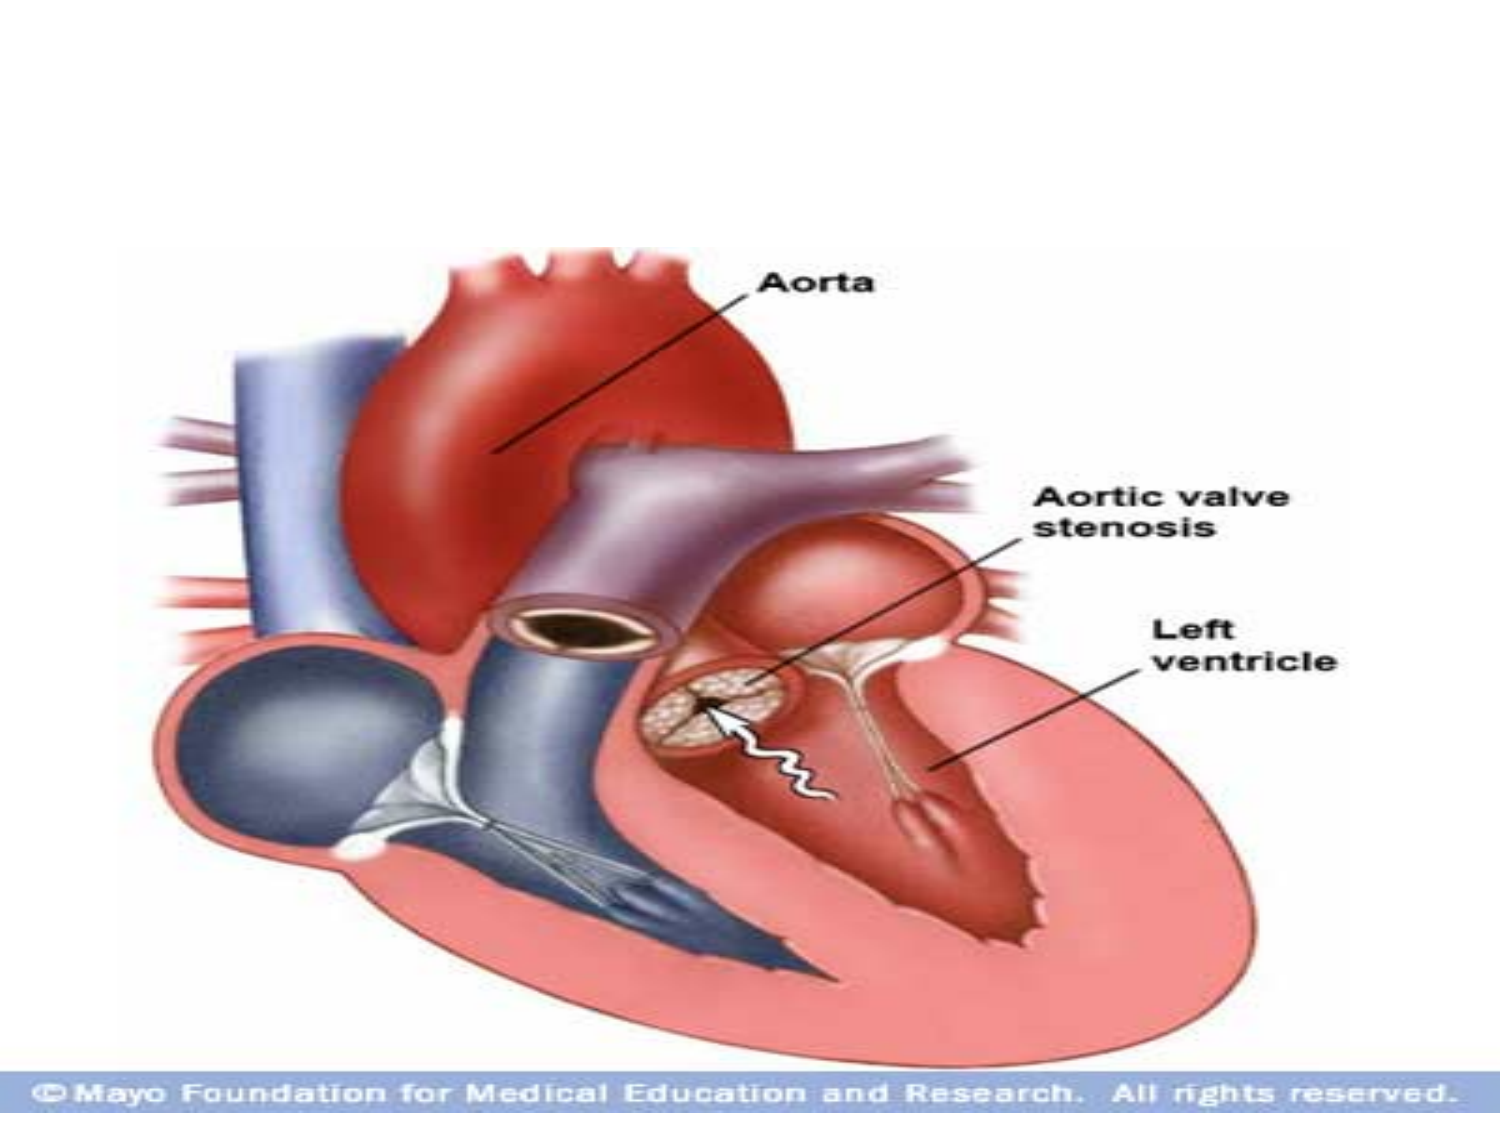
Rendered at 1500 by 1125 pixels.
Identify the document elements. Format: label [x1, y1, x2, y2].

list [0, 247, 1500, 1113]
